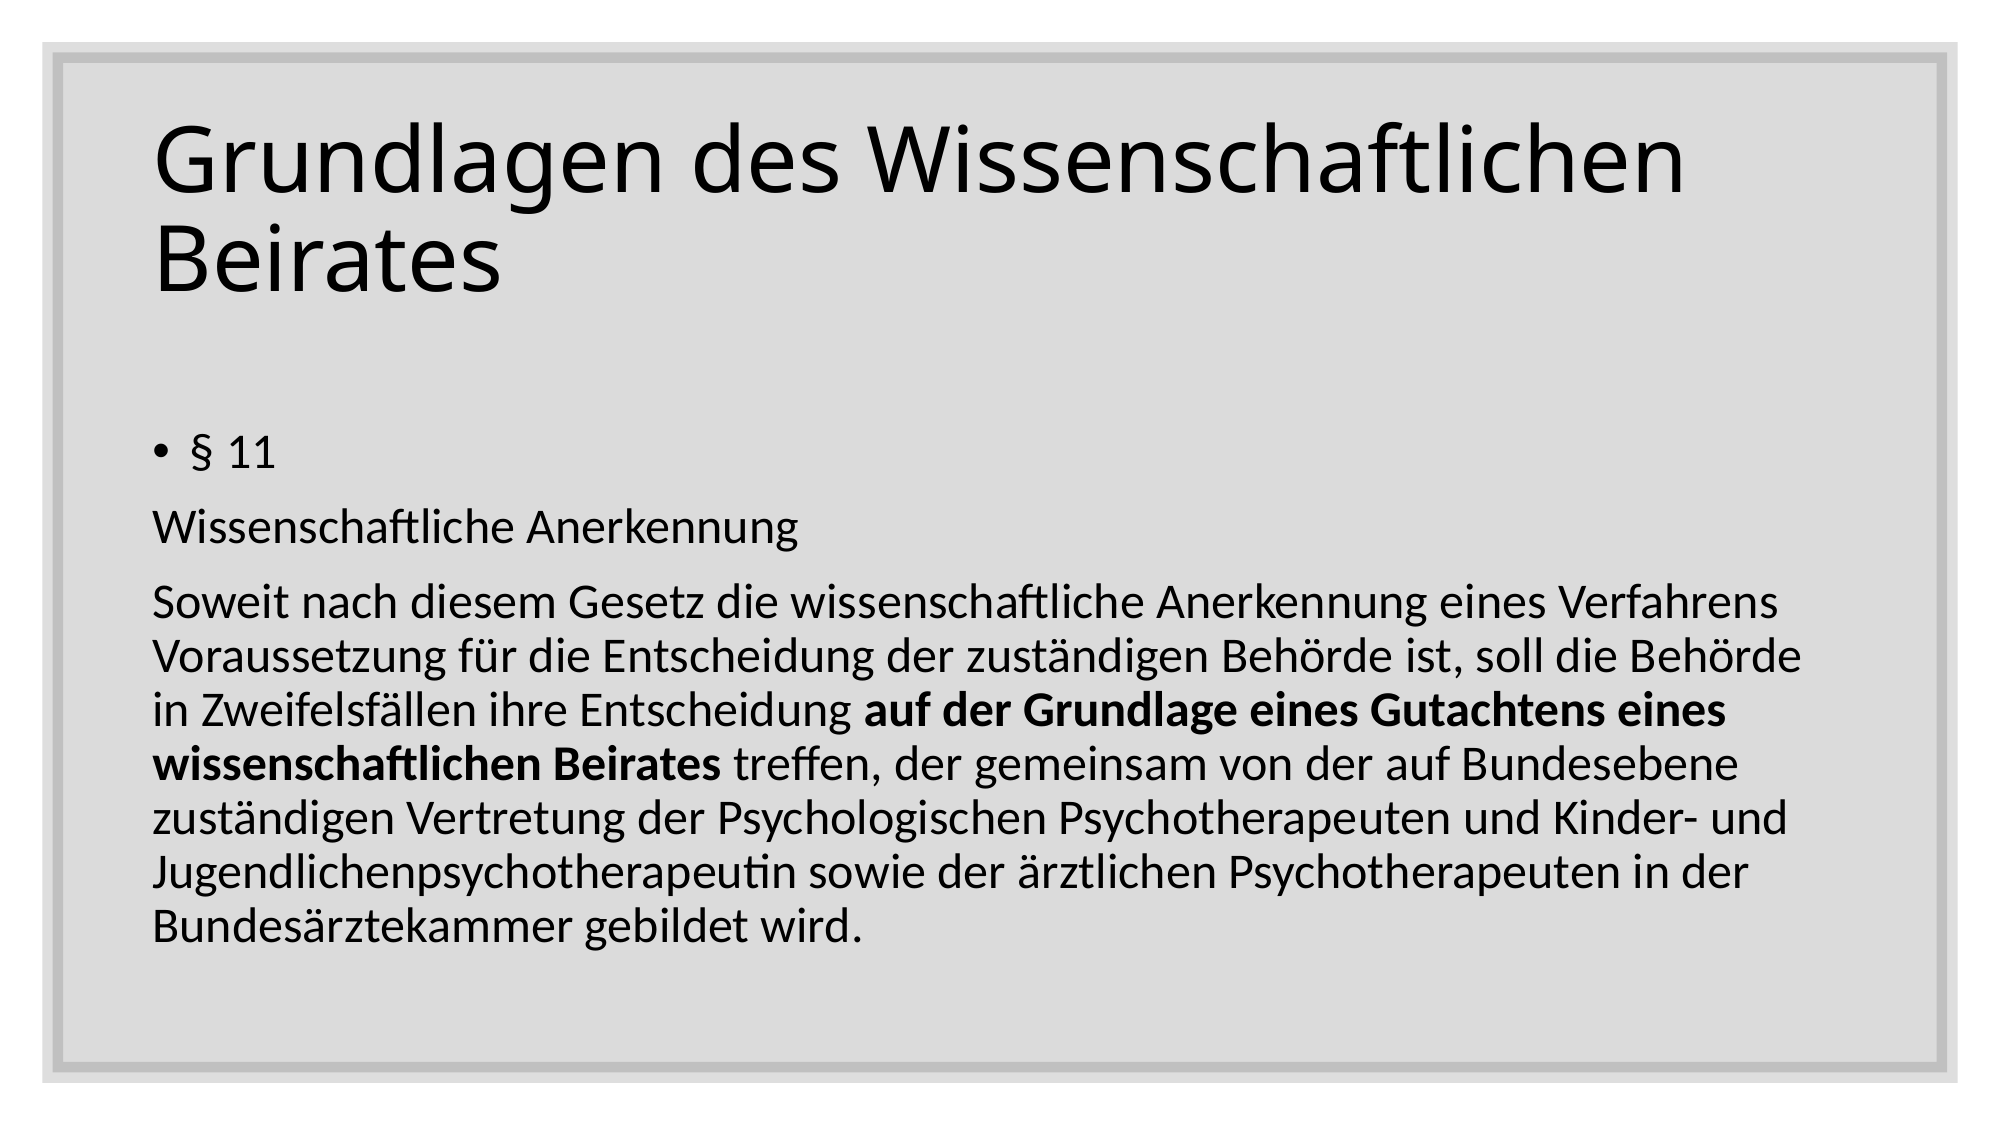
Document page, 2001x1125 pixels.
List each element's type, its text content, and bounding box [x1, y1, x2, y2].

title Grundlagen des Wissenschaftlichen Beirates [137, 103, 1863, 322]
text_box [52, 51, 1948, 1073]
list § 11 Wissenschaftliche Anerkennung Soweit nach diesem Gesetz die wissenschaftliche Anerkennung eines Verfahrens Voraussetzung für die Entscheidung der zuständigen Behörde ist, soll die Behörde in Zweifelsfällen ihre Entscheidung auf der Grundlage eines Gutachtens eines wissenschaftlichen Beirates treffen, der gemeinsam von der auf Bundesebene zuständigen Vertretung der Psychologischen Psychotherapeuten und Kinder- und Jugendlichenpsychotherapeutin sowie der ärztlichen Psychotherapeuten in der Bundesärztekammer gebildet wird. [137, 337, 1863, 973]
